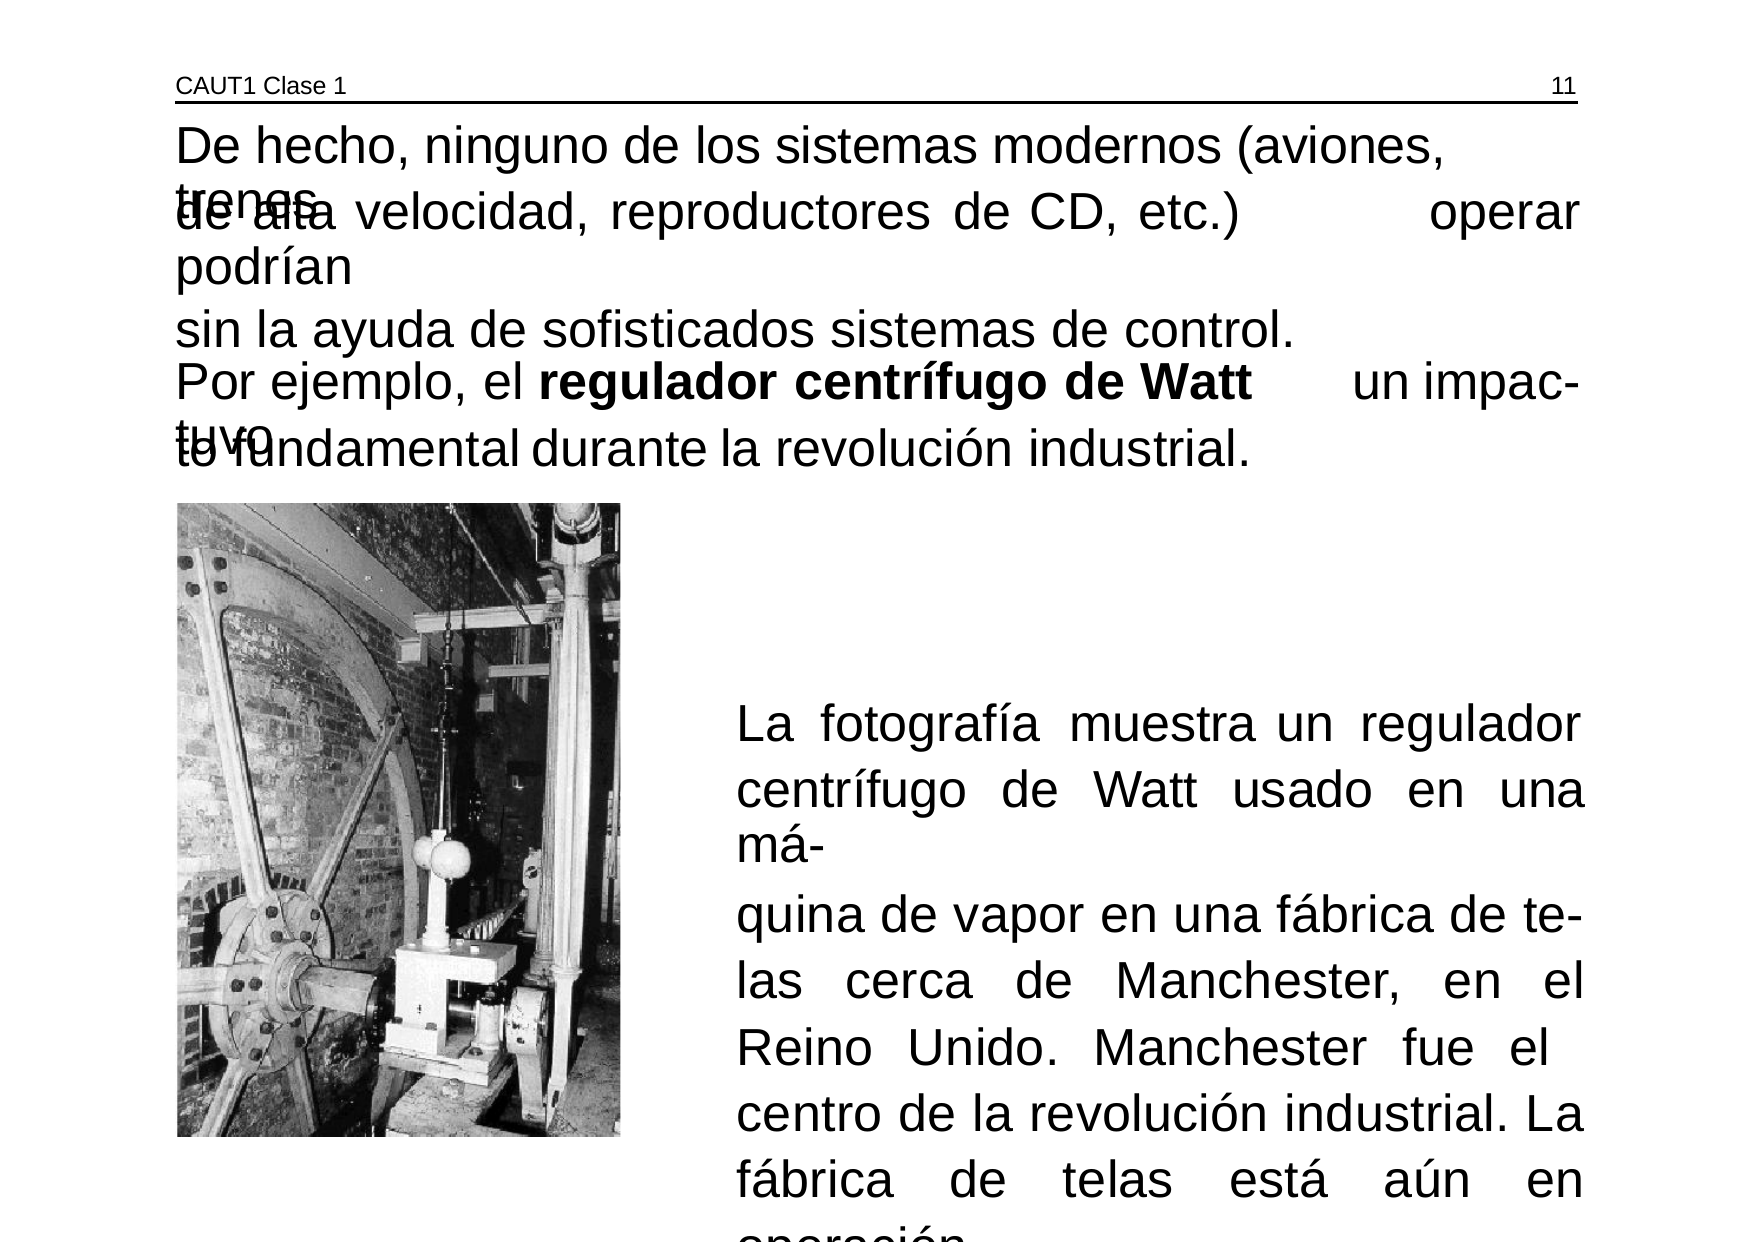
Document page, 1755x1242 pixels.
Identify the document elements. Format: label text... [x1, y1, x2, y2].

text_box un [1350, 352, 1420, 409]
text_box centrífugo de Watt usado en una má- quina de vapor en una fábrica de te- las cerca de Manchester, en el Reino Unido. Manchester fue el centro de la revolución industrial. La fábrica de telas está aún en operación. [734, 760, 1588, 1149]
text_box La [734, 694, 804, 751]
text_box [175, 79, 1579, 105]
text_box impac- [1421, 352, 1589, 409]
text_box fundamental [230, 419, 527, 476]
text_box Por ejemplo, el regulador centrífugo de Watt tuvo [173, 352, 1349, 409]
text_box regulador [1358, 694, 1589, 751]
text_box fotografía muestra [818, 694, 1259, 751]
text_box [175, 503, 621, 1137]
text_box 11 [1548, 70, 1585, 100]
text_box de alta velocidad, reproductores de CD, etc.) podrían sin la ayuda de sofisticados sistemas de control. [173, 182, 1422, 305]
text_box la revolución industrial. [718, 419, 1254, 476]
text_box CAUT1 Clase 1 [173, 70, 353, 100]
text_box un [1273, 694, 1344, 751]
text_box De hecho, ninguno de los sistemas modernos (aviones, trenes [173, 116, 1589, 173]
text_box to [173, 419, 229, 476]
text_box durante [529, 419, 716, 476]
text_box operar [1427, 182, 1589, 239]
